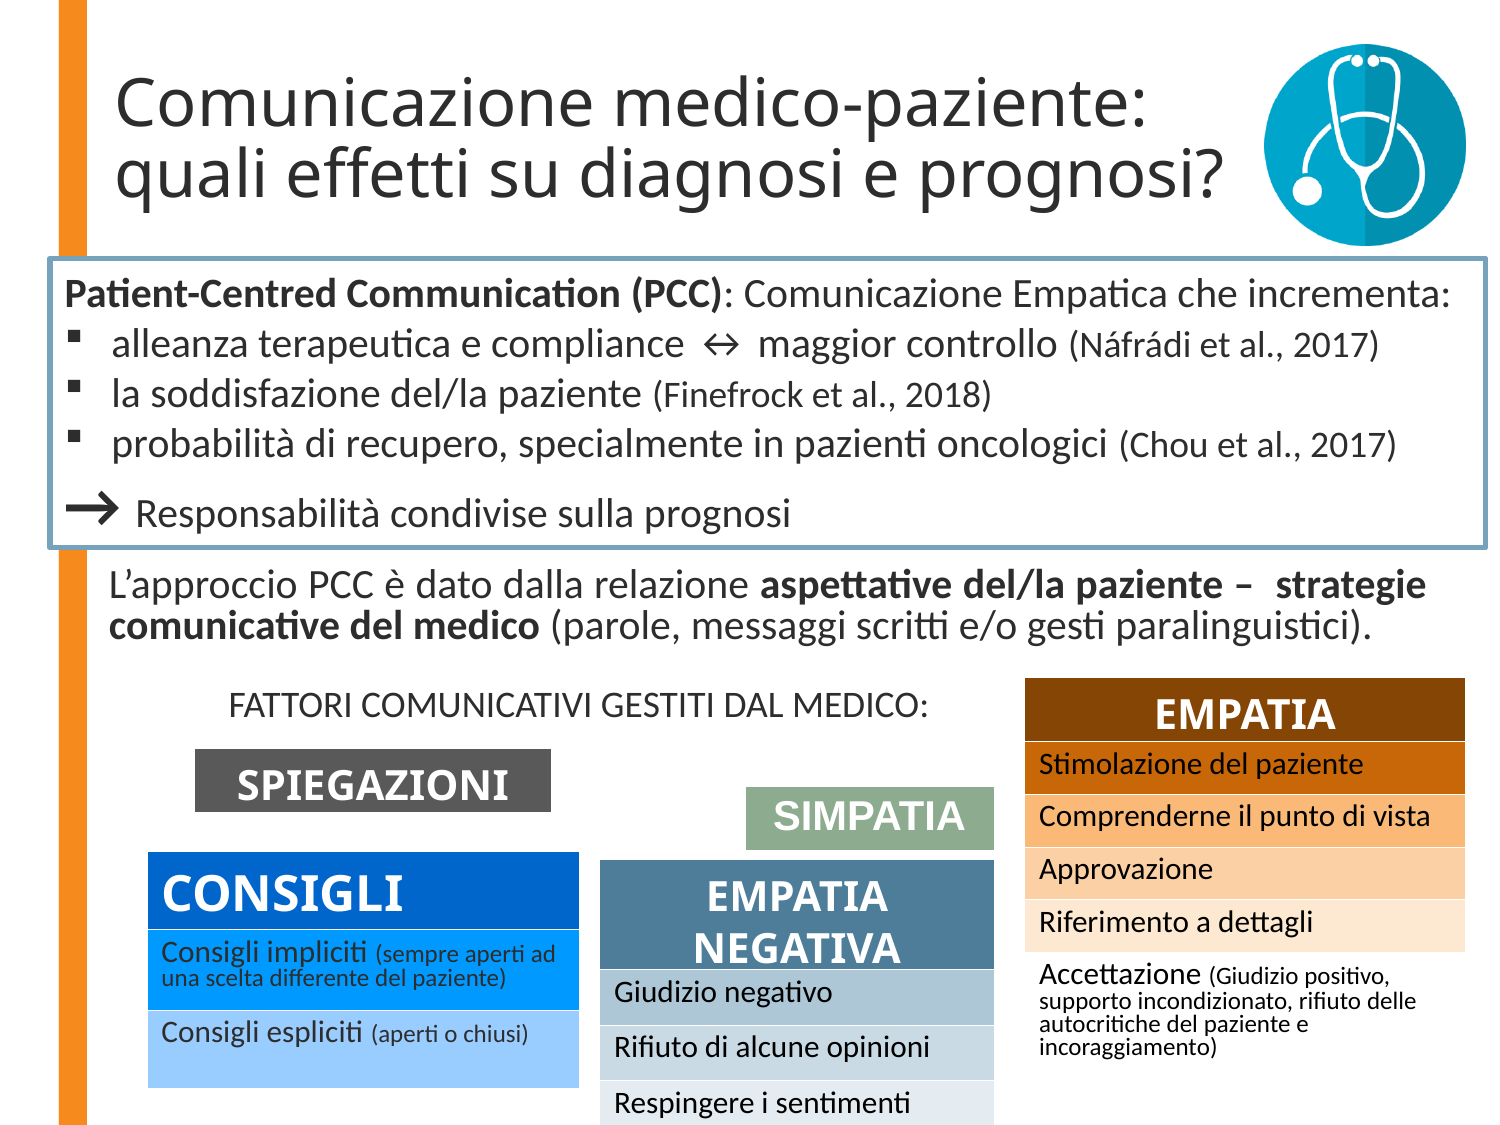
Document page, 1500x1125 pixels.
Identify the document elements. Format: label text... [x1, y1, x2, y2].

table_header SIMPATIA [746, 787, 994, 850]
picture [1328, 44, 1466, 246]
table_cell Approvazione [1025, 848, 1465, 899]
table_header EMPATIA NEGATIVA [600, 860, 994, 969]
table_cell Stimolazione del paziente [1025, 742, 1465, 794]
table_cell Comprenderne il punto di vista [1025, 795, 1465, 847]
picture [1264, 44, 1353, 133]
title Comunicazione medico-paziente: quali effetti su diagnosi e prognosi? [99, 62, 1282, 256]
table_header CONSIGLI [148, 852, 579, 929]
text_box Patient-Centred Communication (PCC): Comunicazione Empatica che incrementa: alleanza terapeutica e compliance ↔ maggior controllo (Náfrádi et al., 2017) la soddisfazione del/la paziente (Finefrock et al., 2018) probabilità di recupero, specialmente in pazienti oncologici (Chou et al., 2017) → Responsabilità condivise sulla prognosi [47, 256, 1488, 550]
picture [1264, 158, 1348, 246]
table_header SPIEGAZIONI [195, 749, 551, 812]
table_cell Giudizio negativo [600, 970, 994, 1025]
text_box FATTORI COMUNICATIVI GESTITI DAL MEDICO: [213, 679, 945, 732]
table_cell Consigli espliciti (aperti o chiusi) [148, 1011, 579, 1088]
picture [1293, 177, 1321, 205]
table_cell Consigli impliciti (sempre aperti ad una scelta differente del paziente) [148, 930, 579, 1010]
table_cell Accettazione (Giudizio positivo, supporto incondizionato, rifiuto delle autocritiche del paziente e incoraggiamento) [1025, 953, 1465, 1087]
table_cell Rifiuto di alcune opinioni [600, 1026, 994, 1080]
text_box L’approccio PCC è dato dalla relazione aspettative del/la paziente – strategie comunicative del medico (parole, messaggi scritti e/o gesti paralinguistici). [94, 557, 1442, 656]
table_cell Riferimento a dettagli [1025, 900, 1465, 952]
picture [1303, 125, 1331, 173]
table_header EMPATIA [1025, 678, 1465, 741]
table_cell Respingere i sentimenti [600, 1081, 994, 1125]
